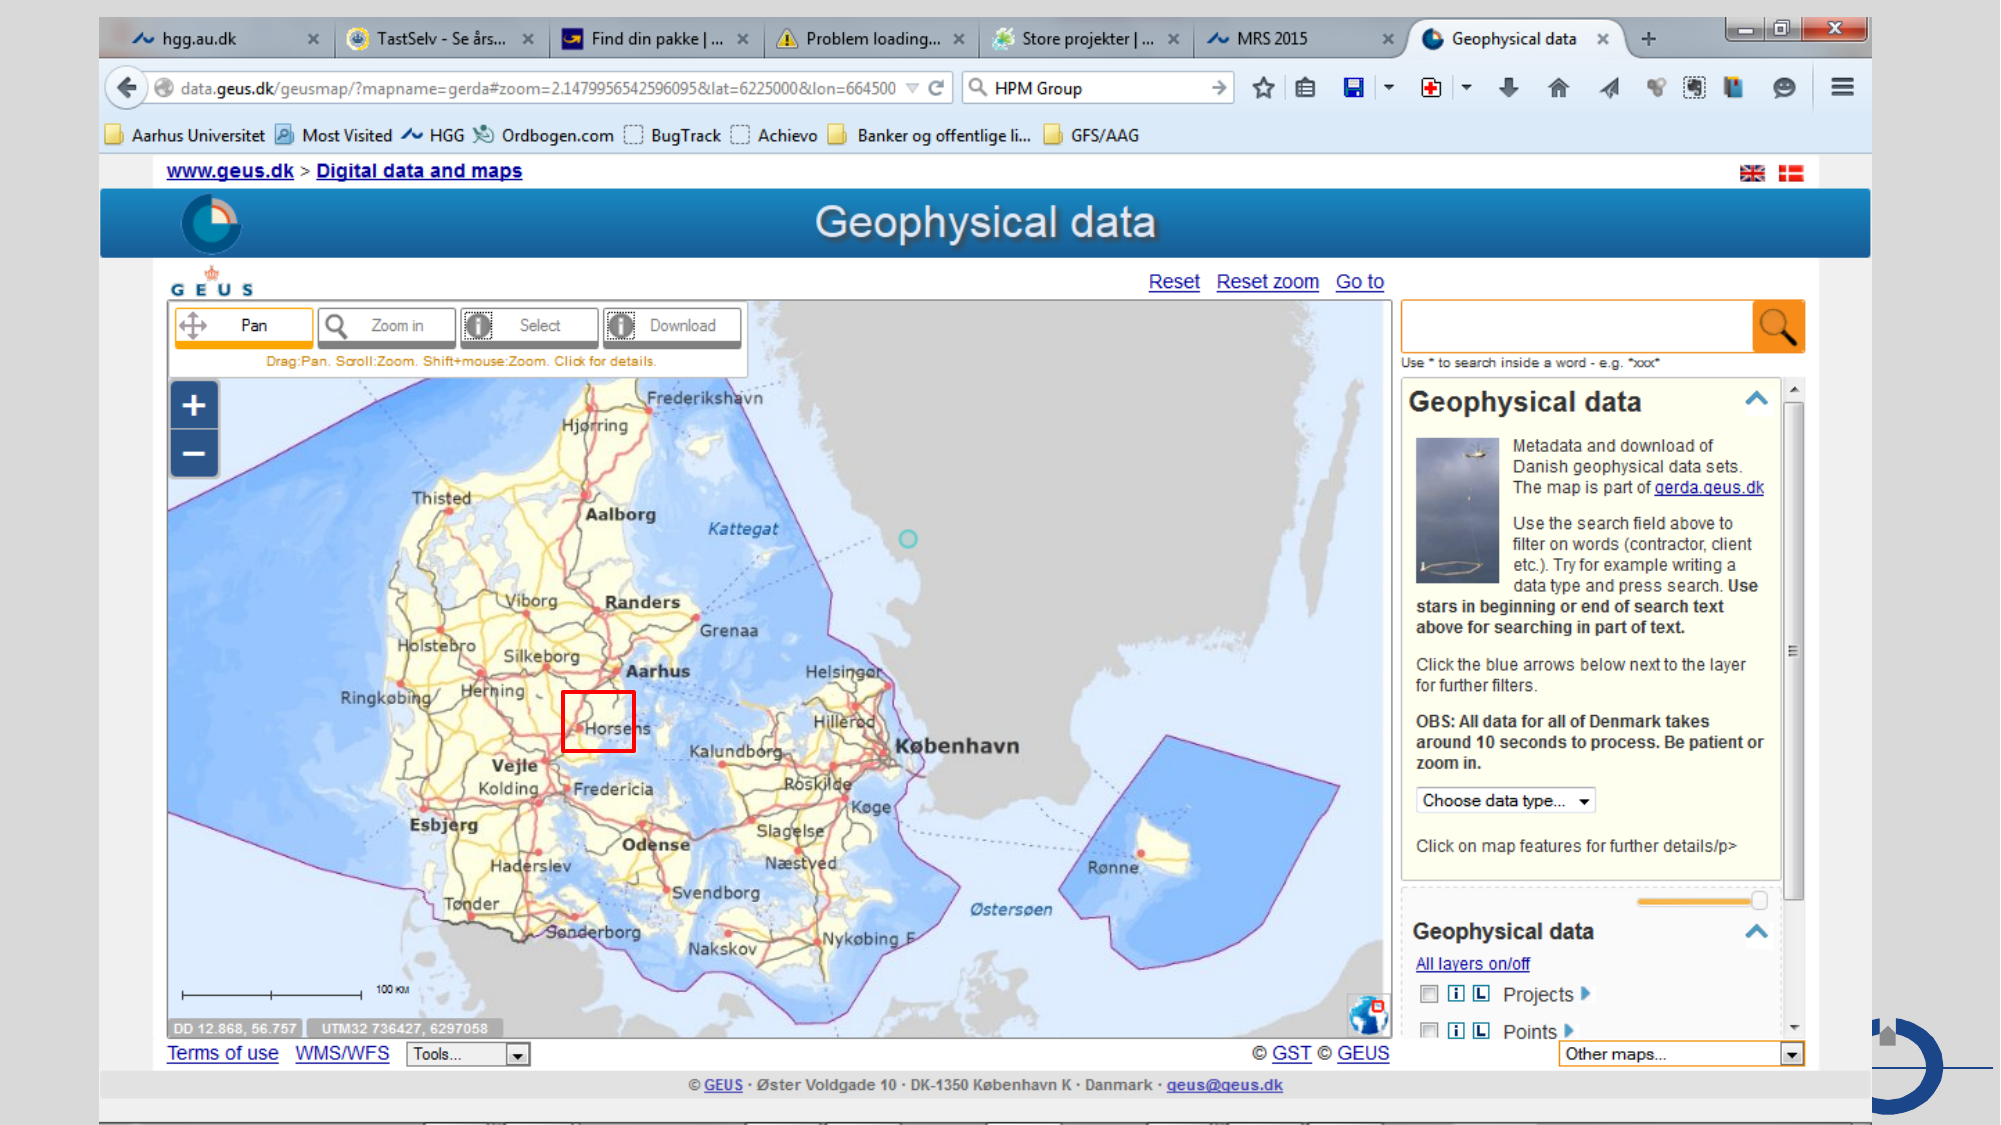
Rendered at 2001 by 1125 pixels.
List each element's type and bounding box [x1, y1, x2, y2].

picture [99, 17, 1872, 1125]
